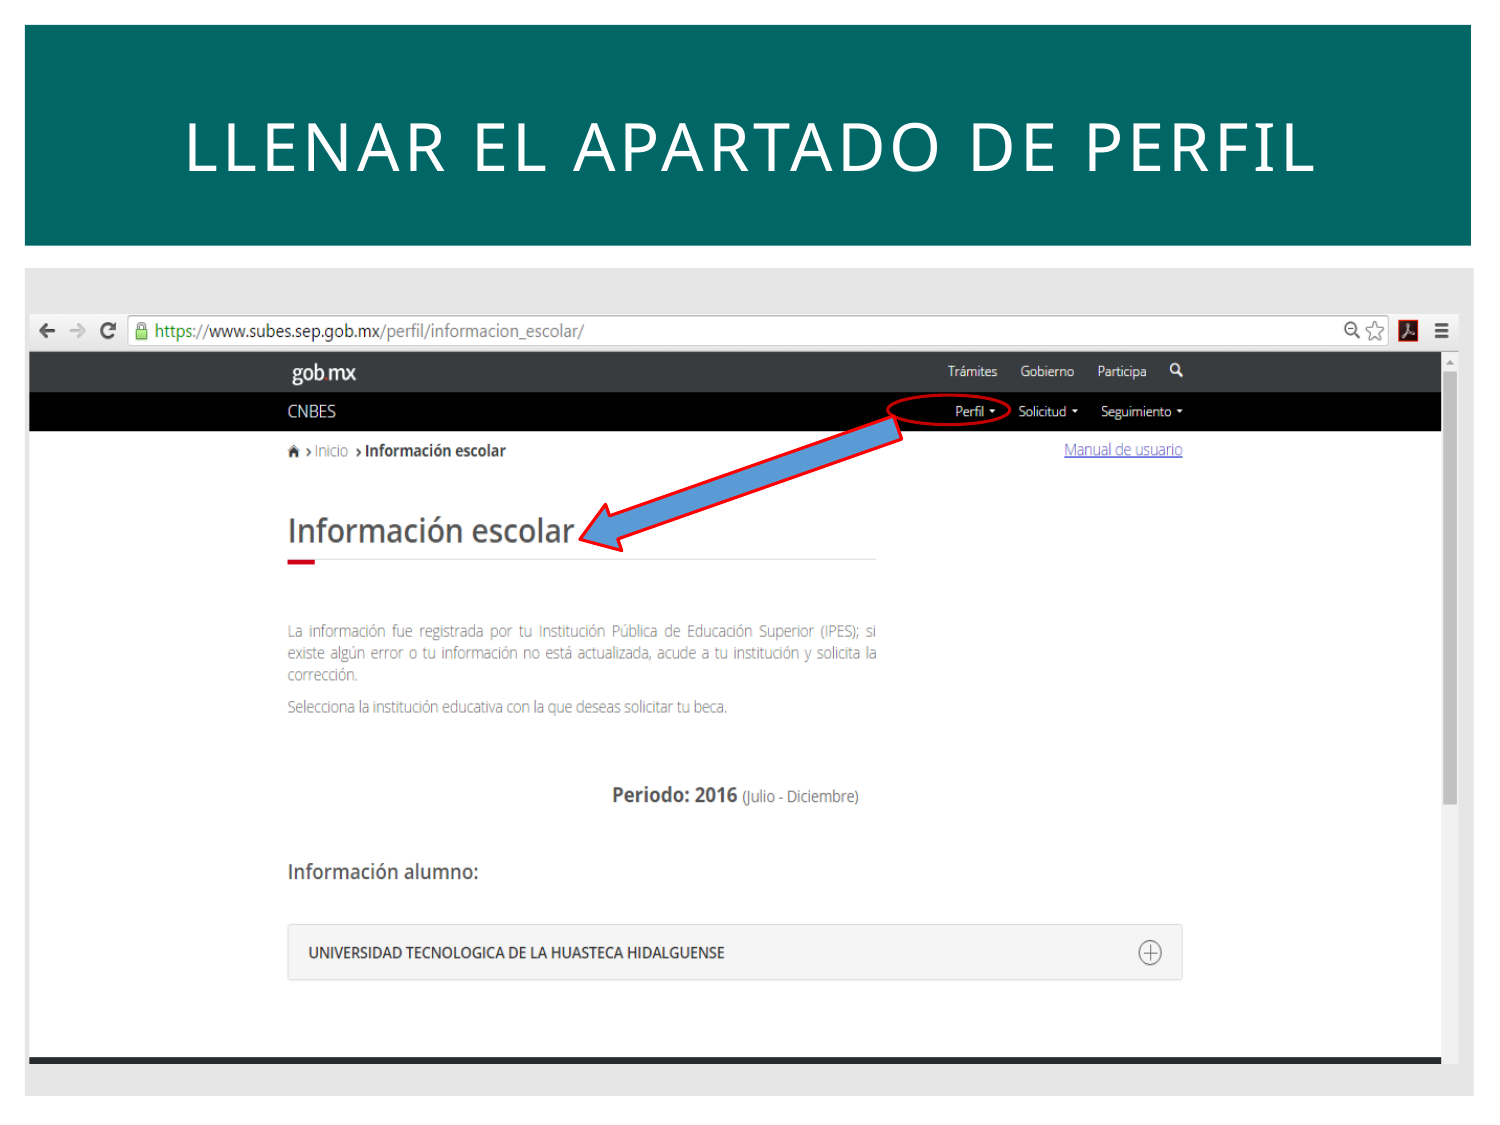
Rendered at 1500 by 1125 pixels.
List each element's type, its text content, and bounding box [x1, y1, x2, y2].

picture [29, 314, 1460, 1064]
title LLENAR EL APARTADO DE PERFIL [62, 58, 1438, 232]
